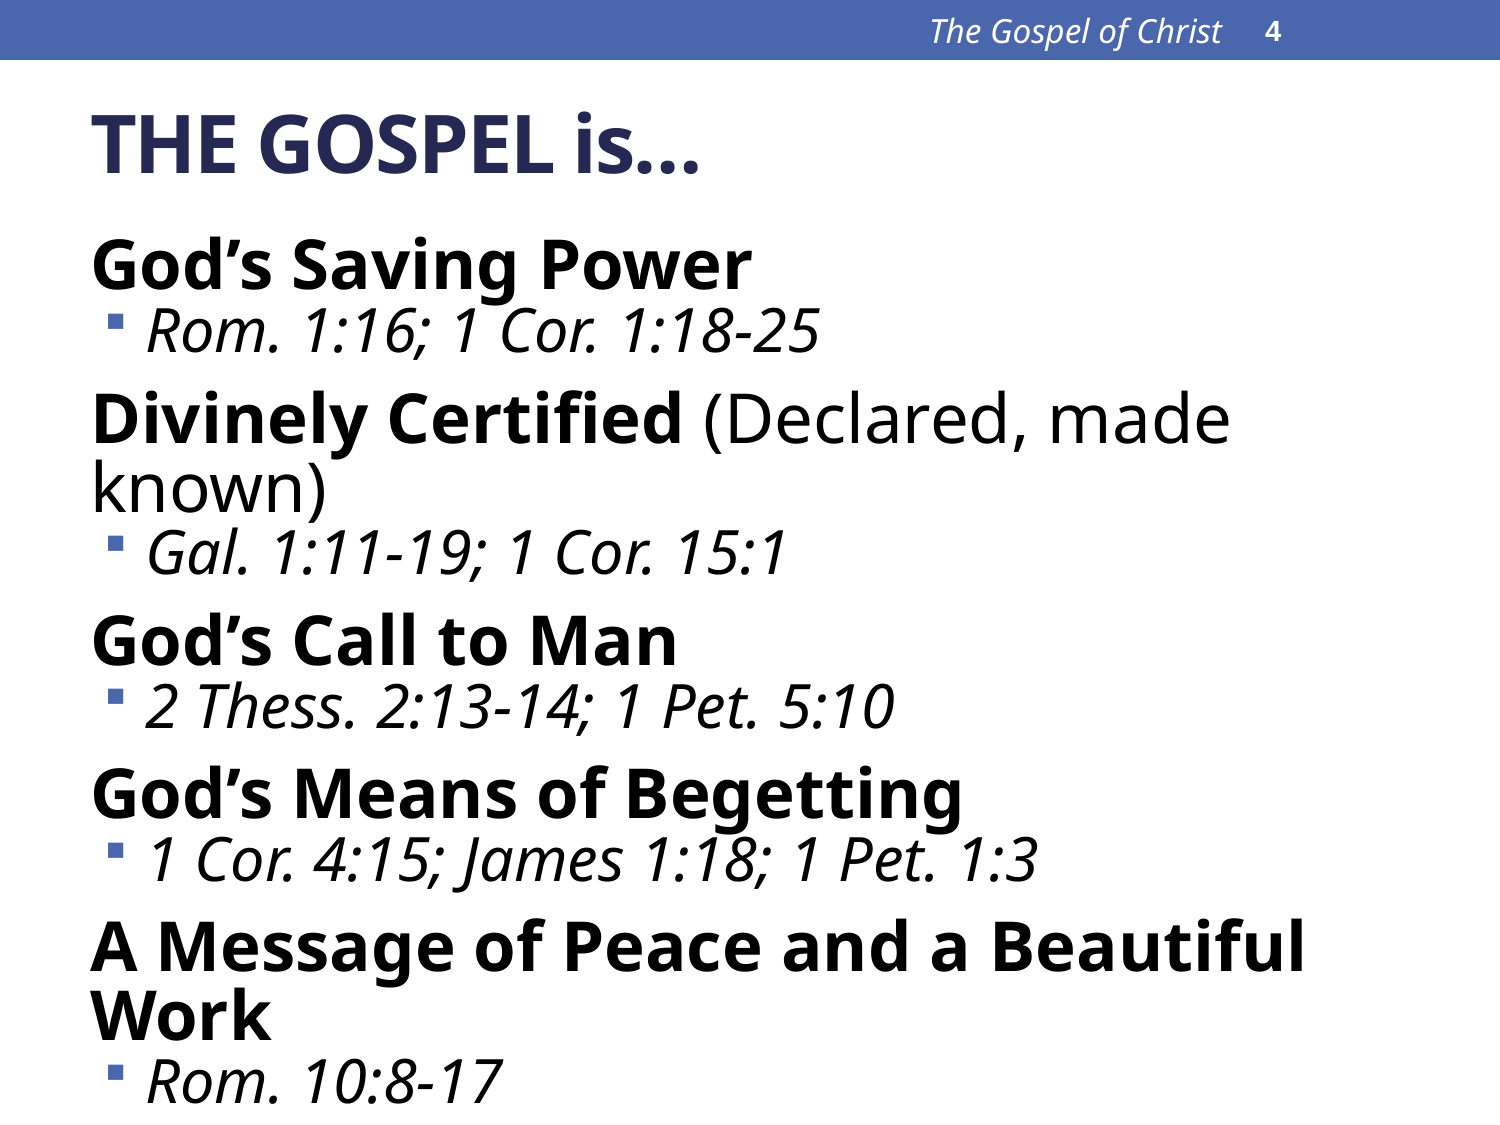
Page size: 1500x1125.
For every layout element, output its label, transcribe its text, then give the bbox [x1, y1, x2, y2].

slide_number 4 [1250, 3, 1425, 57]
list God’s Saving Power Rom. 1:16; 1 Cor. 1:18-25 Divinely Certified (Declared, made known) Gal. 1:11-19; 1 Cor. 15:1 God’s Call to Man 2 Thess. 2:13-14; 1 Pet. 5:10 God’s Means of Begetting 1 Cor. 4:15; James 1:18; 1 Pet. 1:3 A Message of Peace and a Beautiful Work Rom. 10:8-17 [75, 213, 1475, 1125]
title THE GOSPEL is… [75, 84, 1425, 197]
footer The Gospel of Christ [562, 3, 1238, 57]
